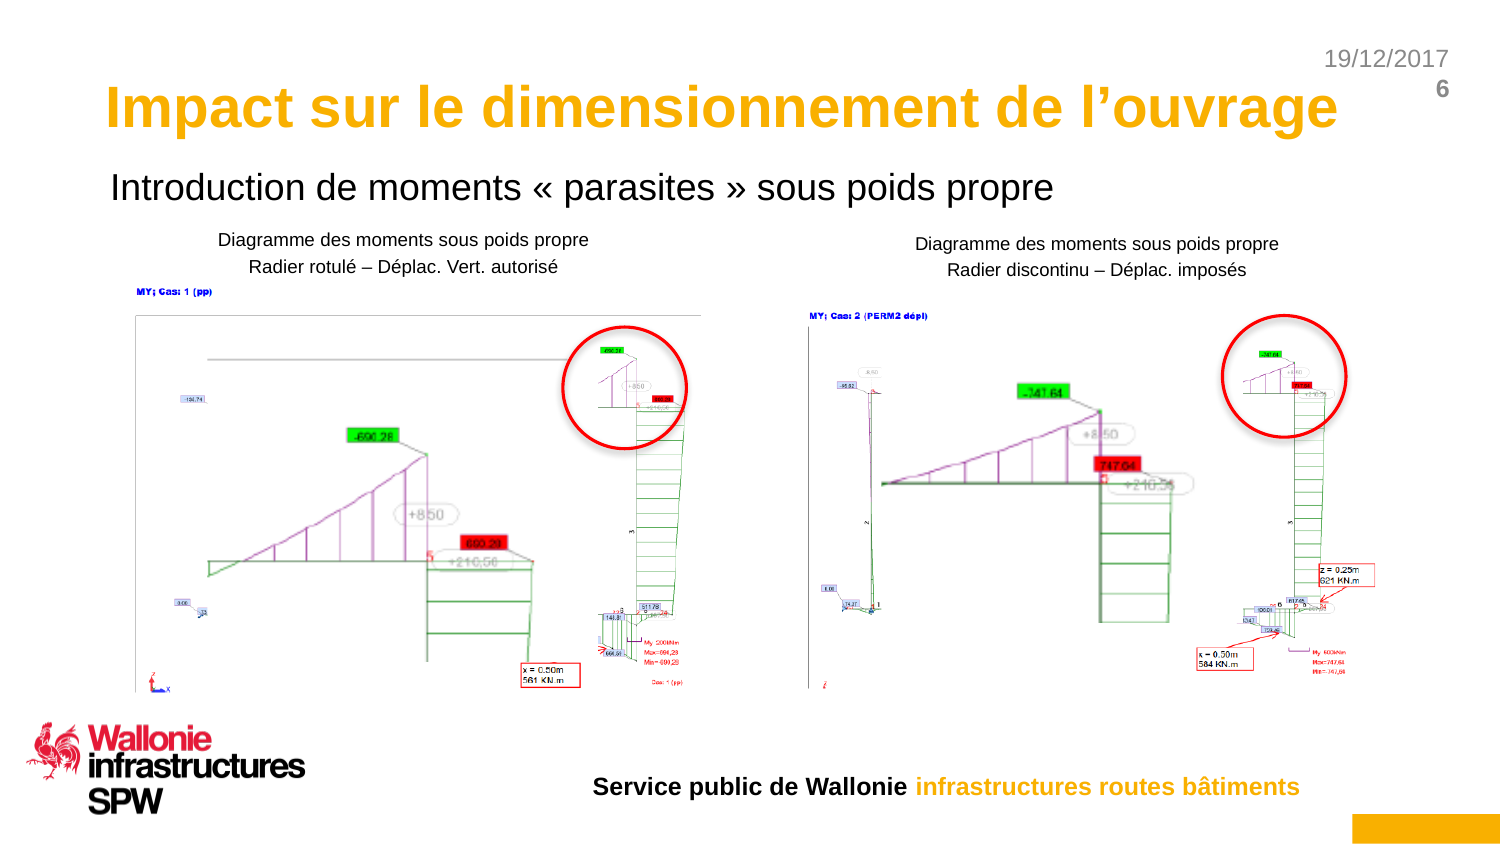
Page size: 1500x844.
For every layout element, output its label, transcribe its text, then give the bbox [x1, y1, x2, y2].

text_box Diagramme des moments sous poids propre Radier discontinu – Déplac. imposés [776, 224, 1418, 289]
title Impact sur le dimensionnement de l’ouvrage [90, 33, 1382, 175]
text_box Diagramme des moments sous poids propre Radier rotulé – Déplac. Vert. autorisé [119, 220, 687, 281]
picture [0, 282, 715, 841]
text_box Introduction de moments « parasites » sous poids propre [94, 155, 1088, 293]
picture [775, 303, 1400, 693]
